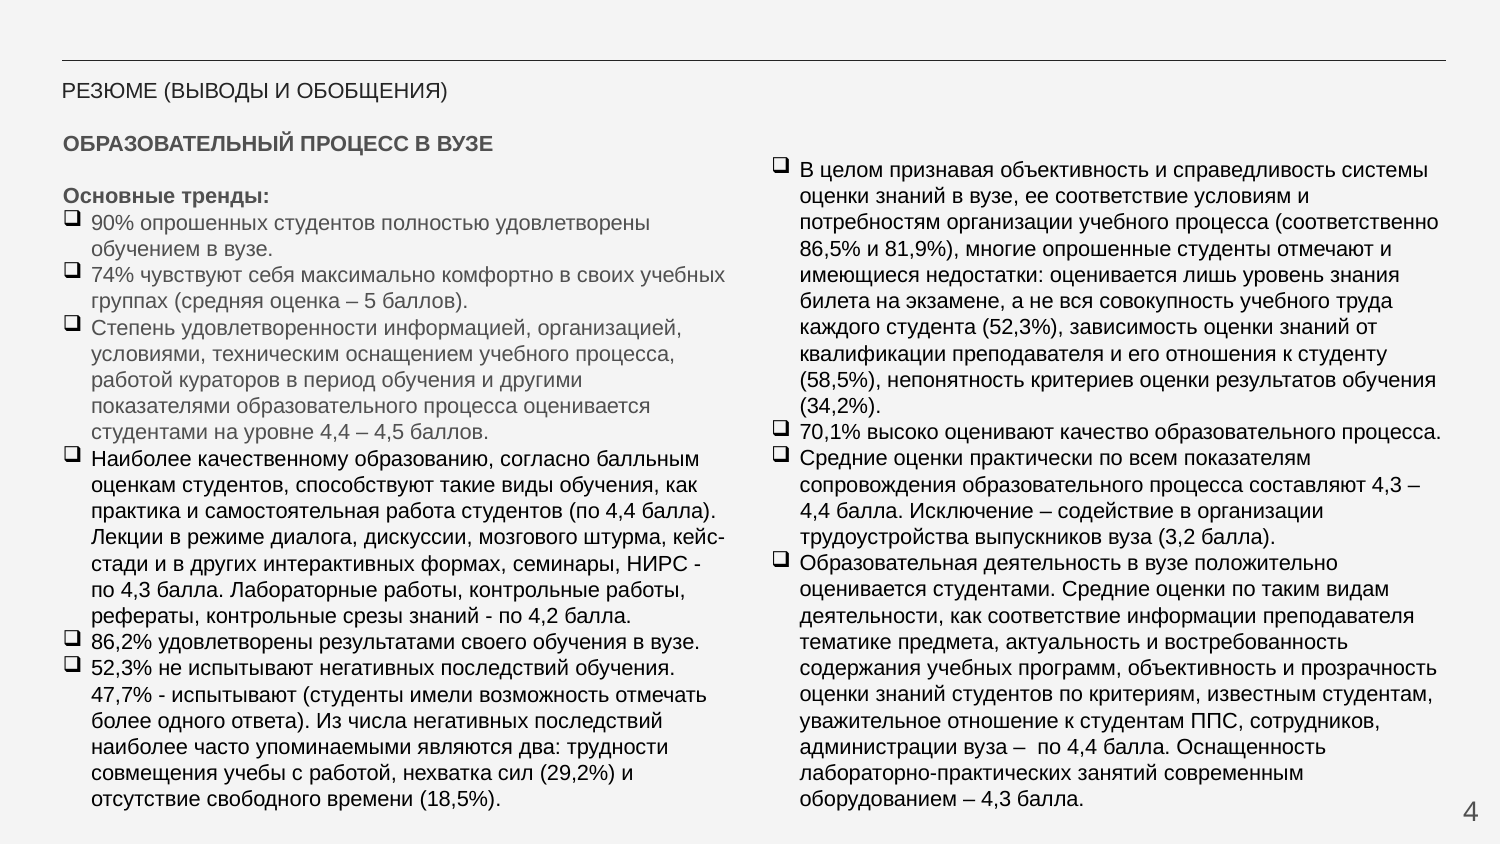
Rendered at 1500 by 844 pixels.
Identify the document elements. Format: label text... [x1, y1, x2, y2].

text_box ОБРАЗОВАТЕЛЬНЫЙ ПРОЦЕСС В ВУЗЕ Основные тренды: 90% опрошенных студентов полностью удовлетворены обучением в вузе. 74% чувствуют себя максимально комфортно в своих учебных группах (средняя оценка – 5 баллов). Степень удовлетворенности информацией, организацией, условиями, техническим оснащением учебного процесса, работой кураторов в период обучения и другими показателями образовательного процесса оценивается студентами на уровне 4,4 – 4,5 баллов. Наиболее качественному образованию, согласно балльным оценкам студентов, способствуют такие виды обучения, как практика и самостоятельная работа студентов (по 4,4 балла). Лекции в режиме диалога, дискуссии, мозгового штурма, кейс-стади и в других интерактивных формах, семинары, НИРС - по 4,3 балла. Лабораторные работы, контрольные работы, рефераты, контрольные срезы знаний - по 4,2 балла. 86,2% удовлетворены результатами своего обучения в вузе. 52,3% не испытывают негативных последствий обучения. 47,7% - испытывают (студенты имели возможность отмечать более одного ответа). Из числа негативных последствий наиболее часто упоминаемыми являются два: трудности совмещения учебы с работой, нехватка сил (29,2%) и отсутствие свободного времени (18,5%). [47, 114, 744, 844]
text_box В целом признавая объективность и справедливость системы оценки знаний в вузе, ее соответствие условиям и потребностям организации учебного процесса (соответственно 86,5% и 81,9%), многие опрошенные студенты отмечают и имеющиеся недостатки: оценивается лишь уровень знания билета на экзамене, а не вся совокупность учебного труда каждого студента (52,3%), зависимость оценки знаний от квалификации преподавателя и его отношения к студенту (58,5%), непонятность критериев оценки результатов обучения (34,2%). 70,1% высоко оценивают качество образовательного процесса. Средние оценки практически по всем показателям сопровождения образовательного процесса составляют 4,3 – 4,4 балла. Исключение – содействие в организации трудоустройства выпускников вуза (3,2 балла). Образовательная деятельность в вузе положительно оценивается студентами. Средние оценки по таким видам деятельности, как соответствие информации преподавателя тематике предмета, актуальность и востребованность содержания учебных программ, объективность и прозрачность оценки знаний студентов по критериям, известным студентам, уважительное отношение к студентам ППС, сотрудников, администрации вуза – по 4,4 балла. Оснащенность лабораторно-практических занятий современным оборудованием – 4,3 балла. [756, 61, 1471, 825]
slide_number 4 [1403, 779, 1494, 844]
title РЕЗЮМЕ (ВЫВОДЫ И ОБОБЩЕНИЯ) [46, 61, 756, 113]
